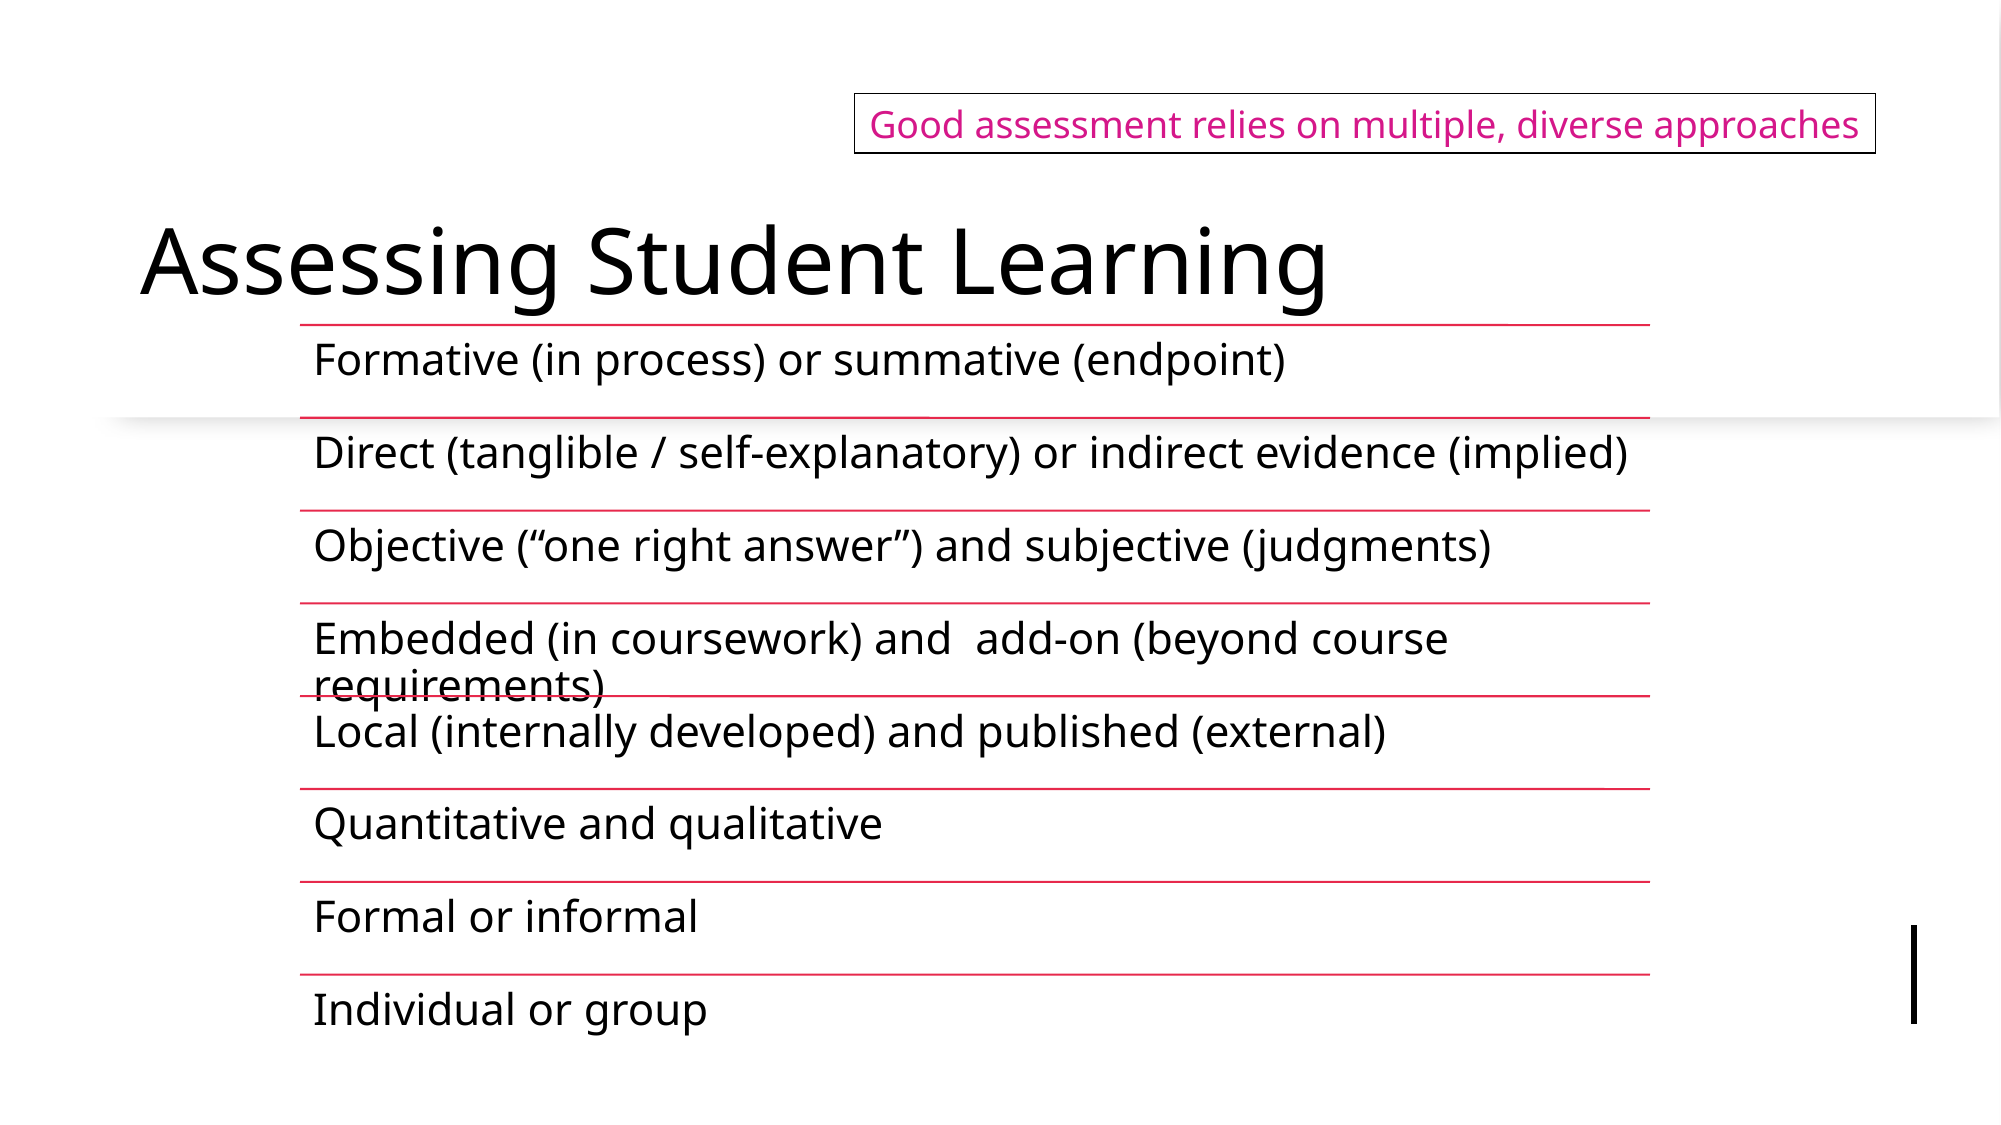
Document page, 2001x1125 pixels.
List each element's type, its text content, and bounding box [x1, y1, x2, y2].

text_box Good assessment relies on multiple, diverse approaches [854, 93, 1876, 154]
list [299, 324, 1650, 1068]
title Assessing Student Learning [124, 140, 1828, 376]
